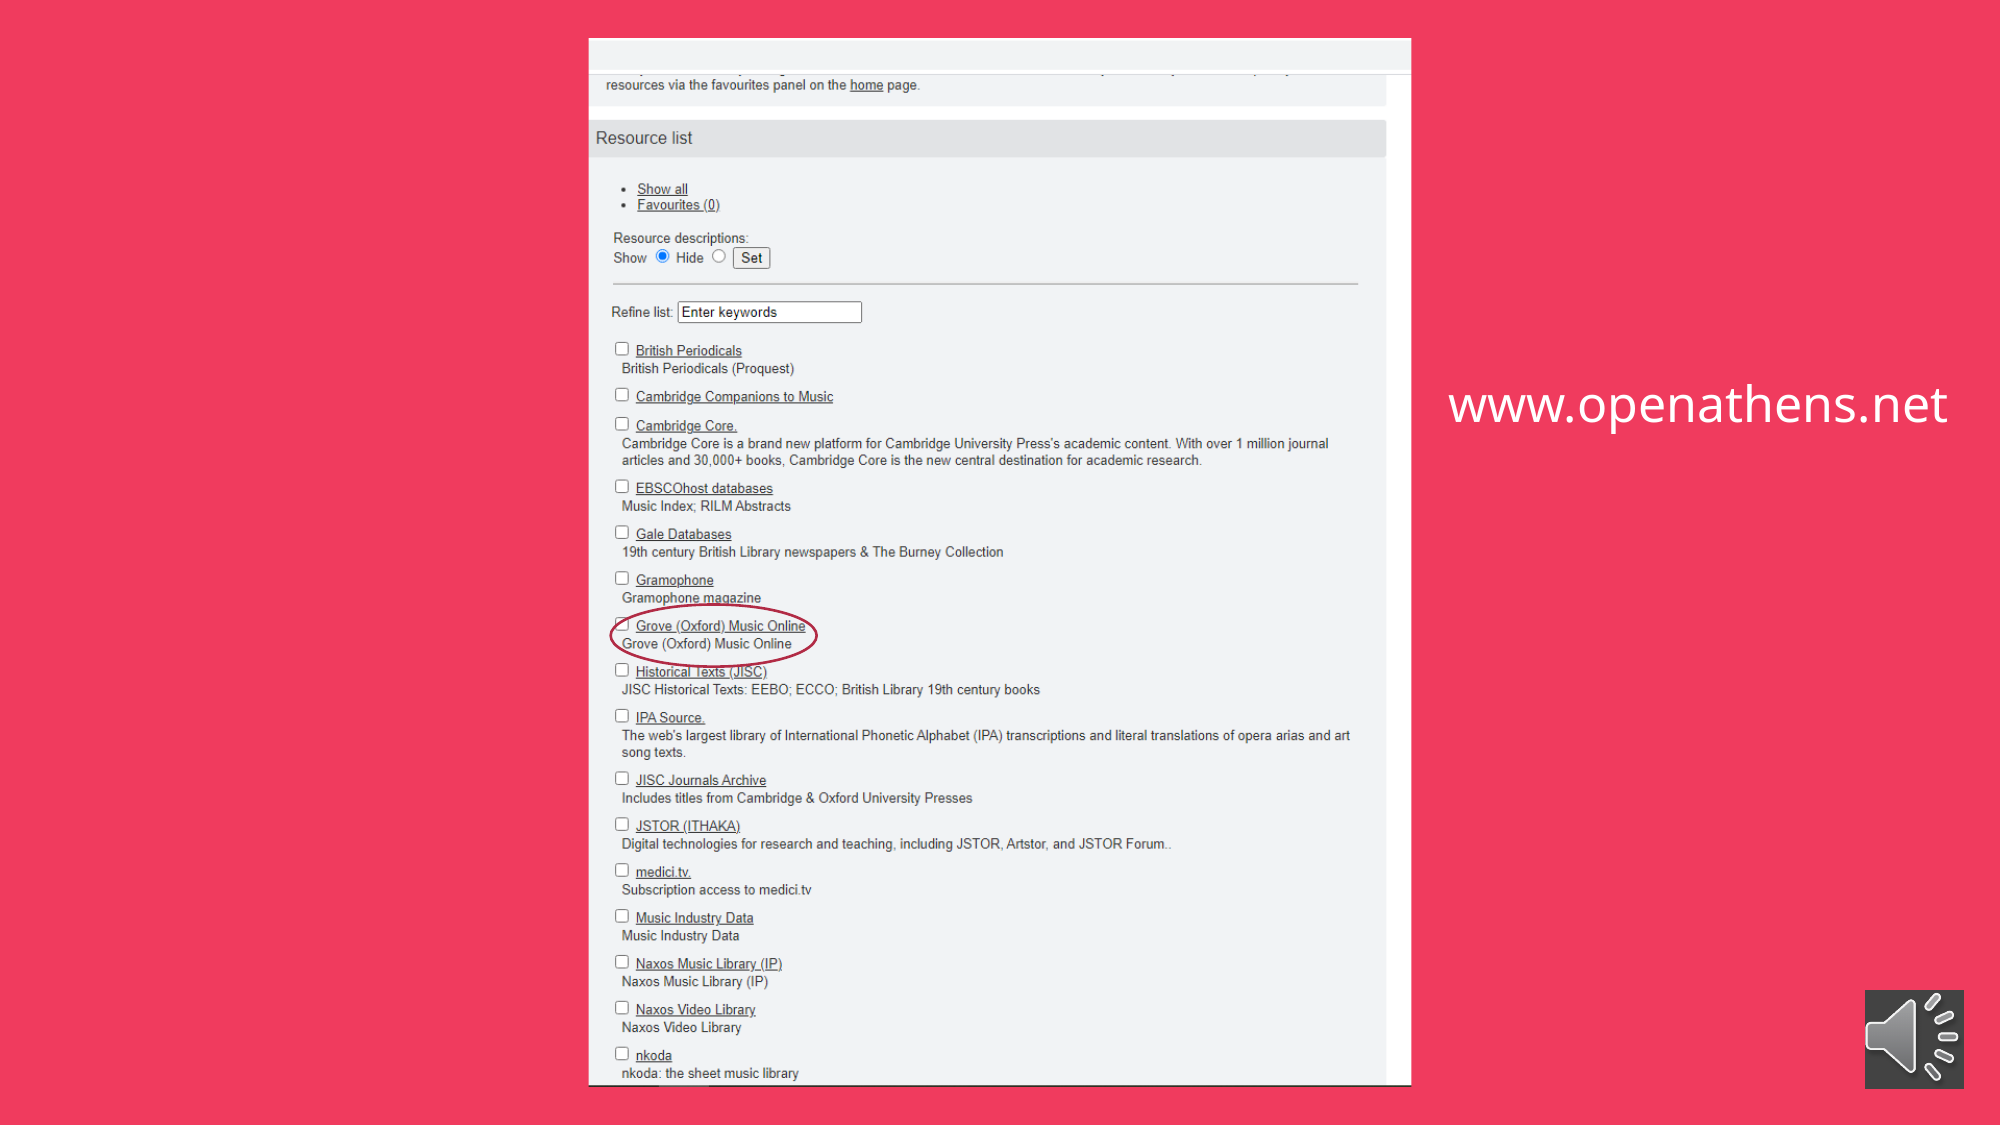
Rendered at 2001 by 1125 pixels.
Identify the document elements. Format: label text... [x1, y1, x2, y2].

text_box www.openathens.net [1433, 365, 2000, 440]
picture [1864, 989, 1965, 1090]
picture [588, 37, 1412, 1087]
